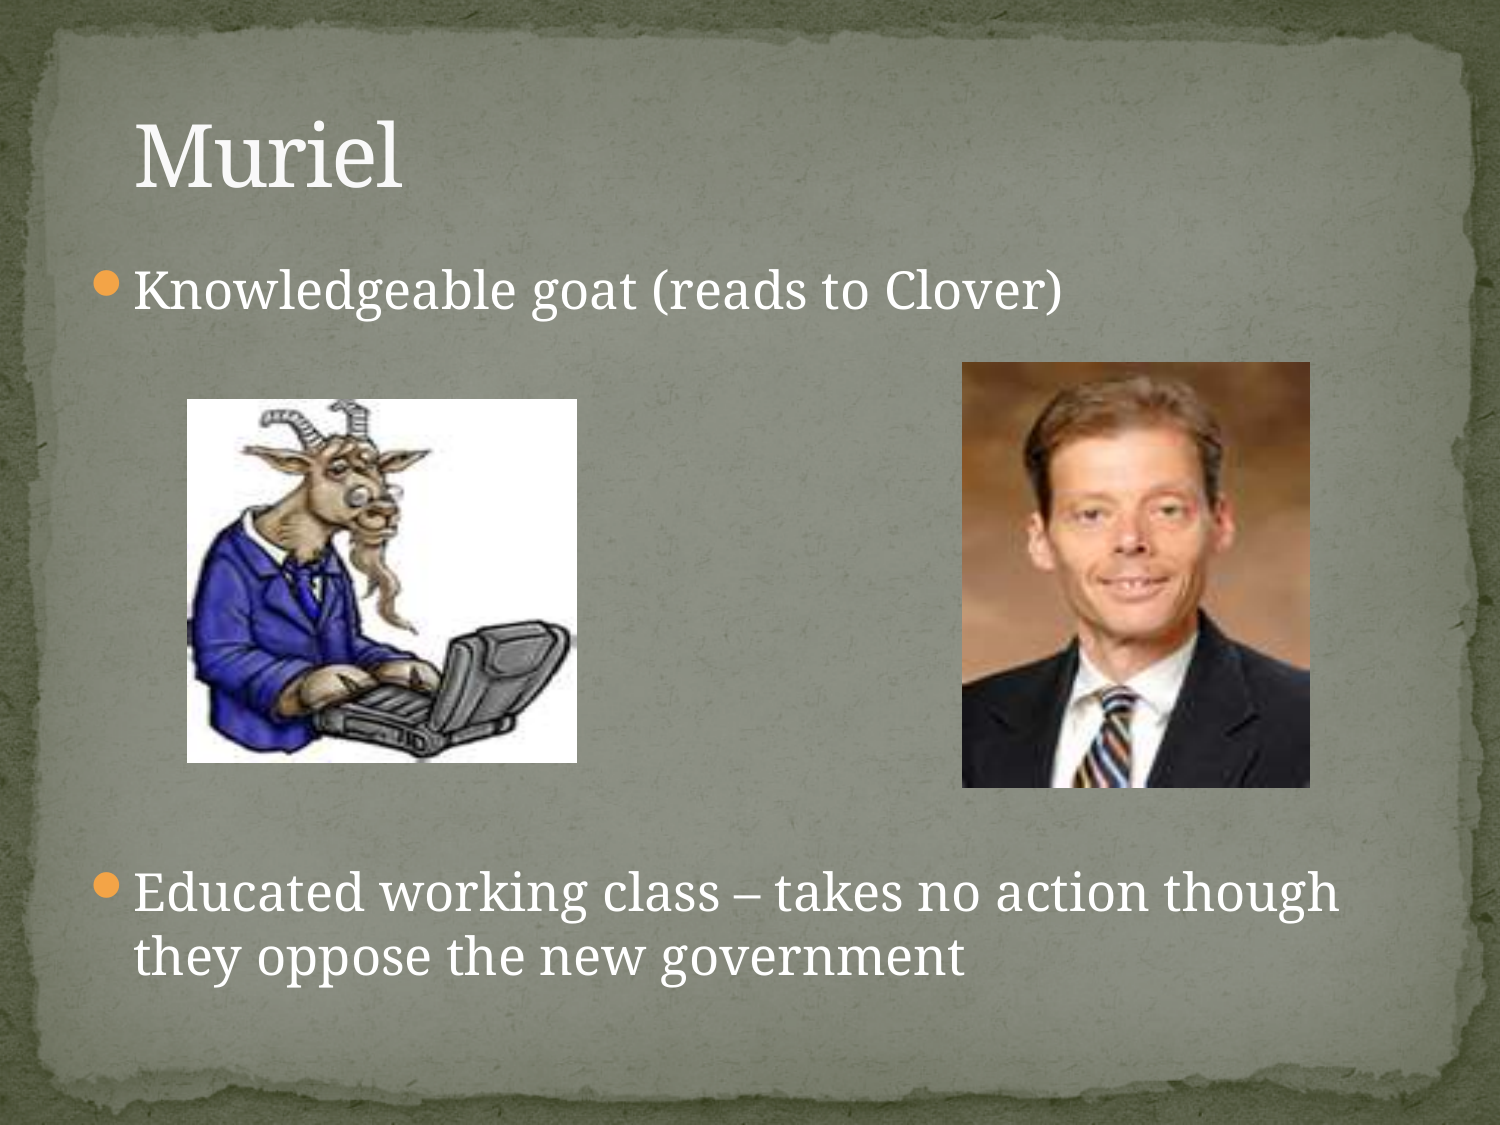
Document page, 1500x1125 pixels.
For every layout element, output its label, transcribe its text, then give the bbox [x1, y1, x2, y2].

title Muriel [74, 24, 1425, 213]
picture [962, 362, 1310, 788]
picture [187, 399, 577, 763]
list Knowledgeable goat (reads to Clover) Educated working class – takes no action though they oppose the new government [75, 249, 1425, 1000]
